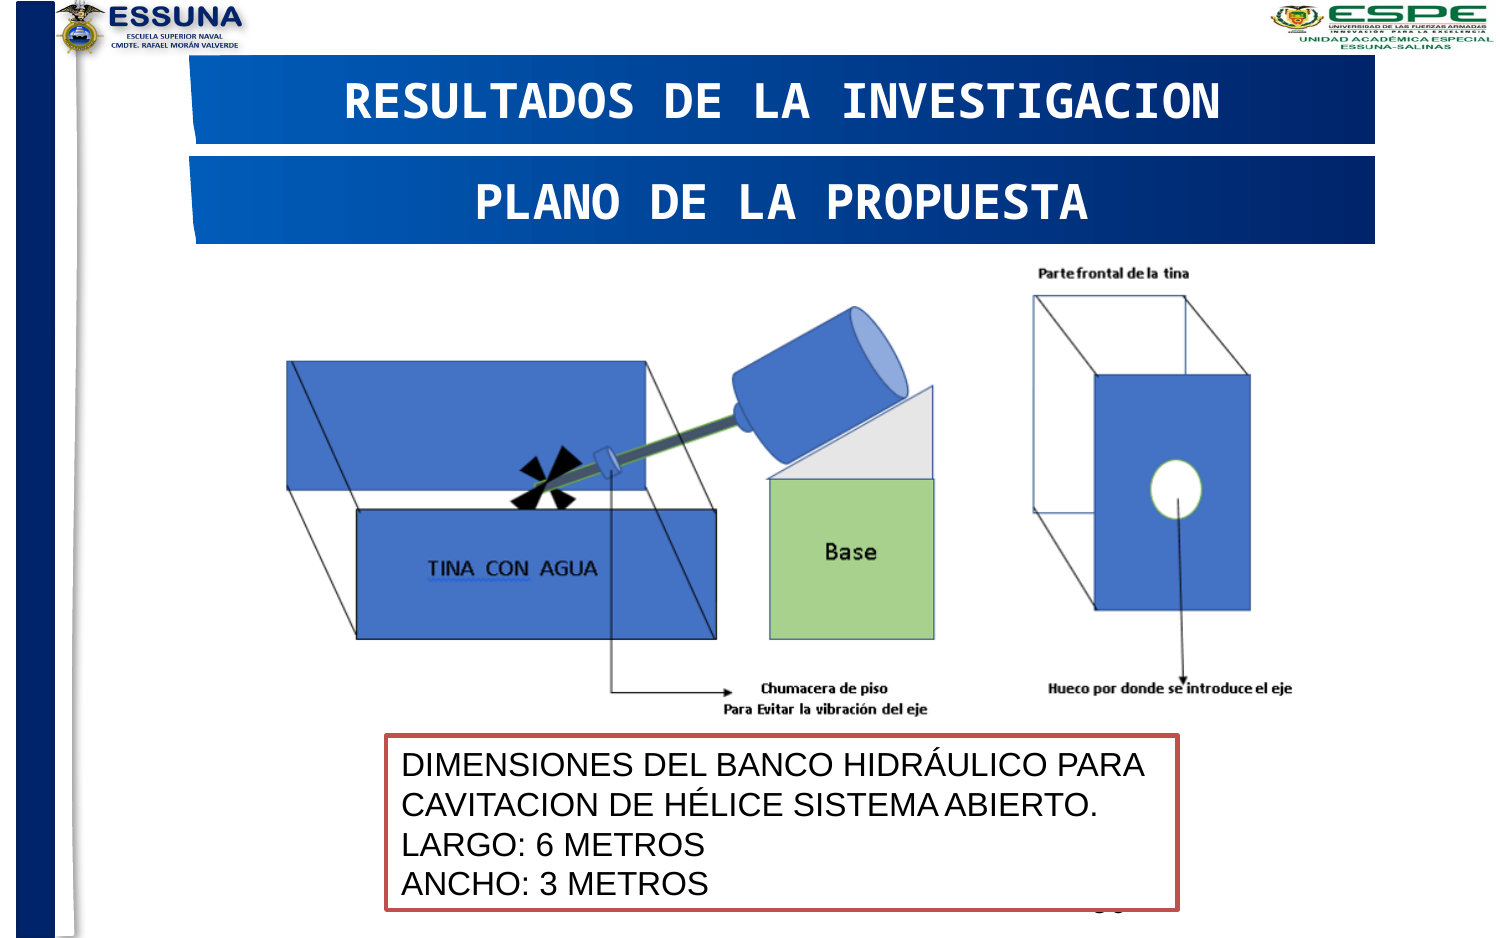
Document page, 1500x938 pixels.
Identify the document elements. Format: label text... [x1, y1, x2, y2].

picture [53, 0, 266, 54]
picture [1269, 0, 1500, 50]
slide_number 30 [1074, 868, 1425, 919]
text_box PLANO DE LA PROPUESTA [186, 153, 1378, 247]
picture [277, 255, 1306, 724]
text_box RESULTADOS DE LA INVESTIGACION [186, 53, 1378, 146]
text_box DIMENSIONES DEL BANCO HIDRÁULICO PARA CAVITACION DE HÉLICE SISTEMA ABIERTO. LARGO: 6 METROS ANCHO: 3 METROS [384, 733, 1180, 912]
